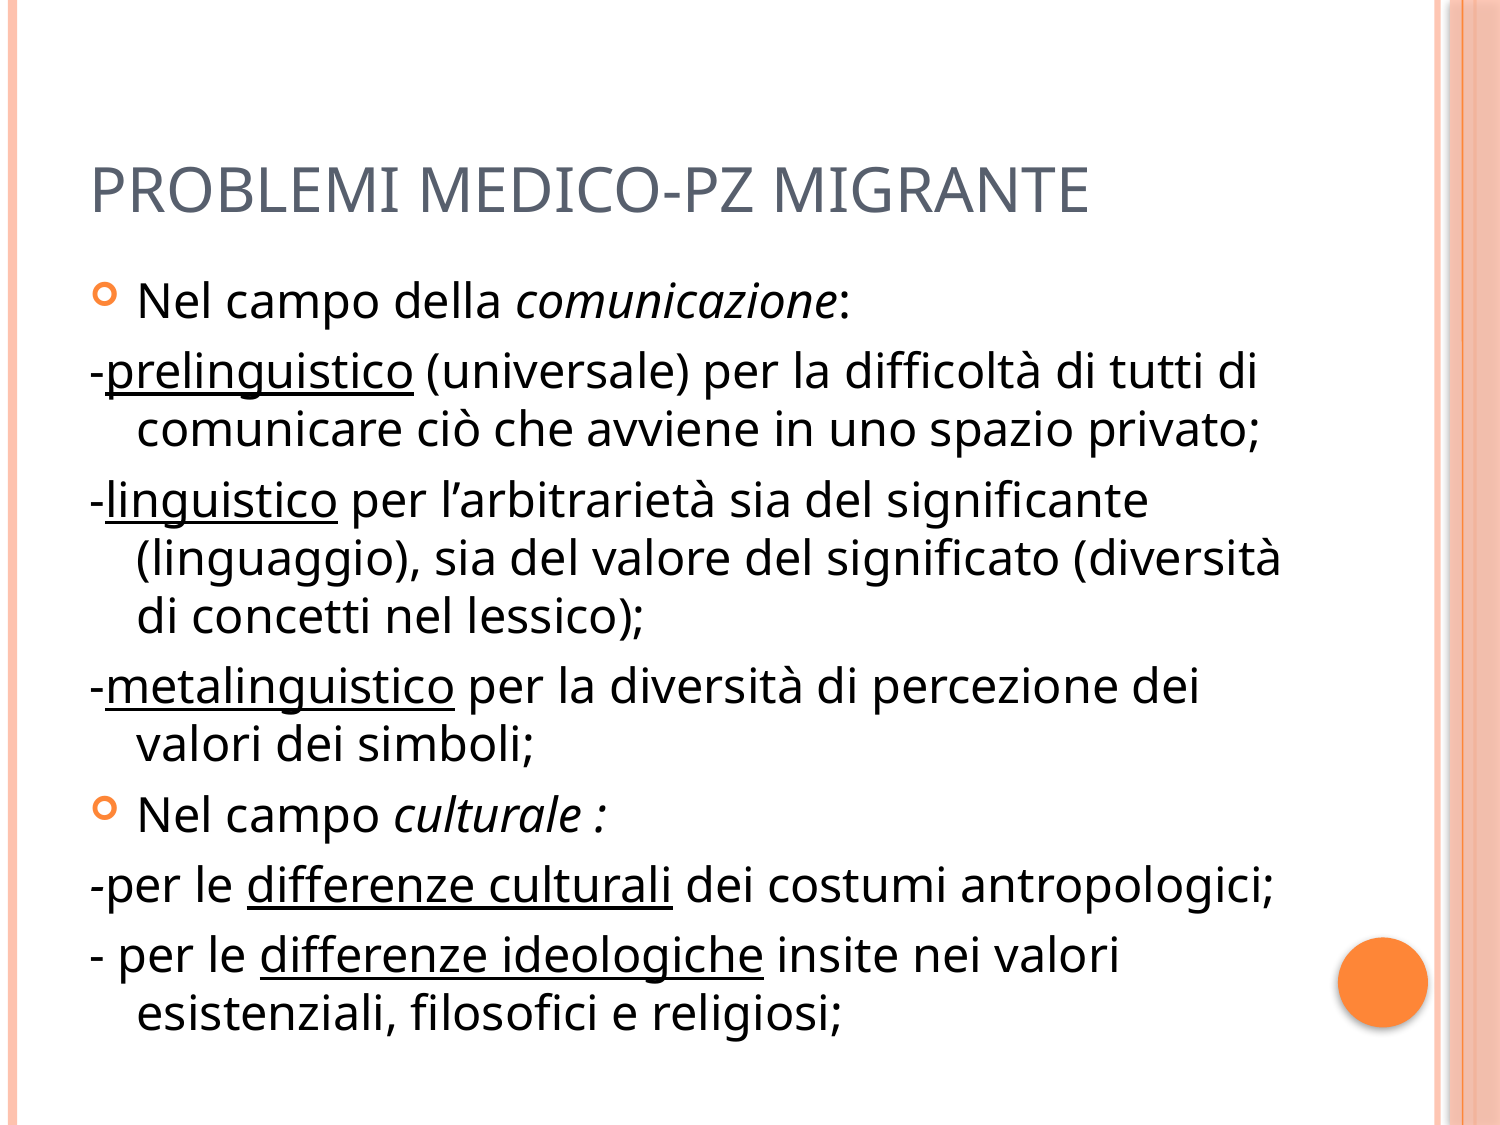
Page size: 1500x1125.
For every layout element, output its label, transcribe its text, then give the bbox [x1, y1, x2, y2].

list Nel campo della comunicazione: -prelinguistico (universale) per la difficoltà di tutti di comunicare ciò che avviene in uno spazio privato; -linguistico per l’arbitrarietà sia del significante (linguaggio), sia del valore del significato (diversità di concetti nel lessico); -metalinguistico per la diversità di percezione dei valori dei simboli; Nel campo culturale : -per le differenze culturali dei costumi antropologici; - per le differenze ideologiche insite nei valori esistenziali, filosofici e religiosi; [75, 262, 1300, 1062]
title Problemi medico-pz migrante [75, 45, 1300, 233]
